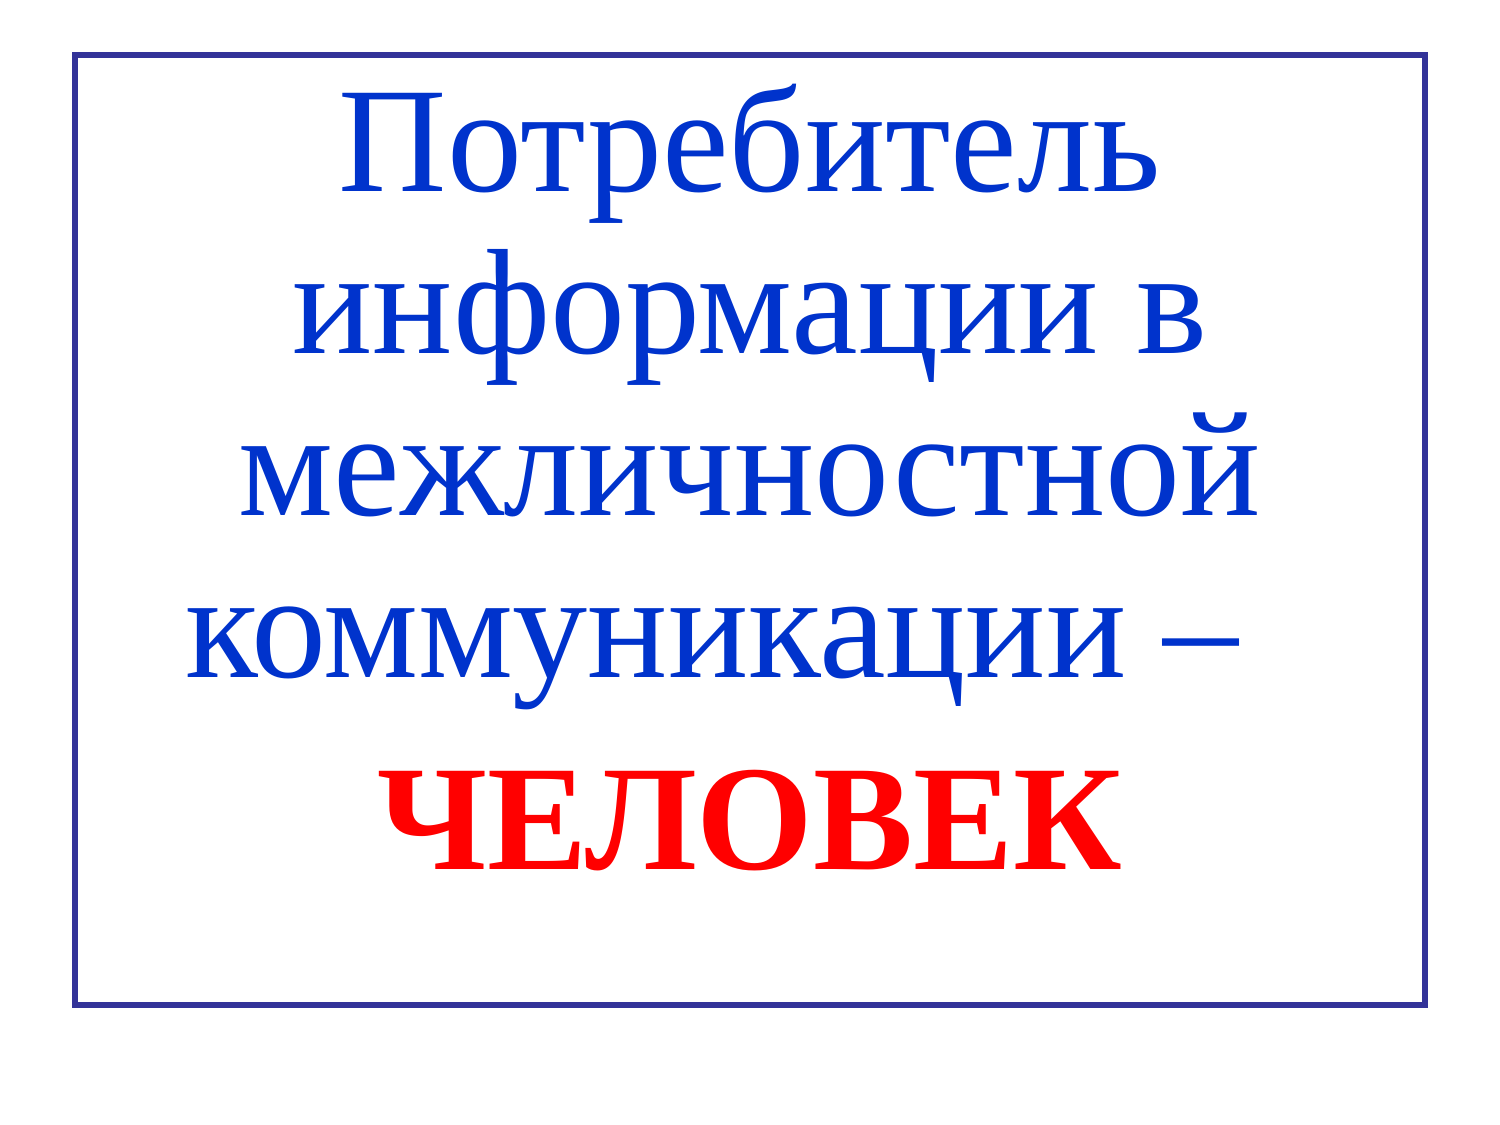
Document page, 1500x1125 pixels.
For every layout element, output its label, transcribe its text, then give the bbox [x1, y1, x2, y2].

list Потребитель информации в межличностной коммуникации – ЧЕЛОВЕК [75, 54, 1425, 1005]
